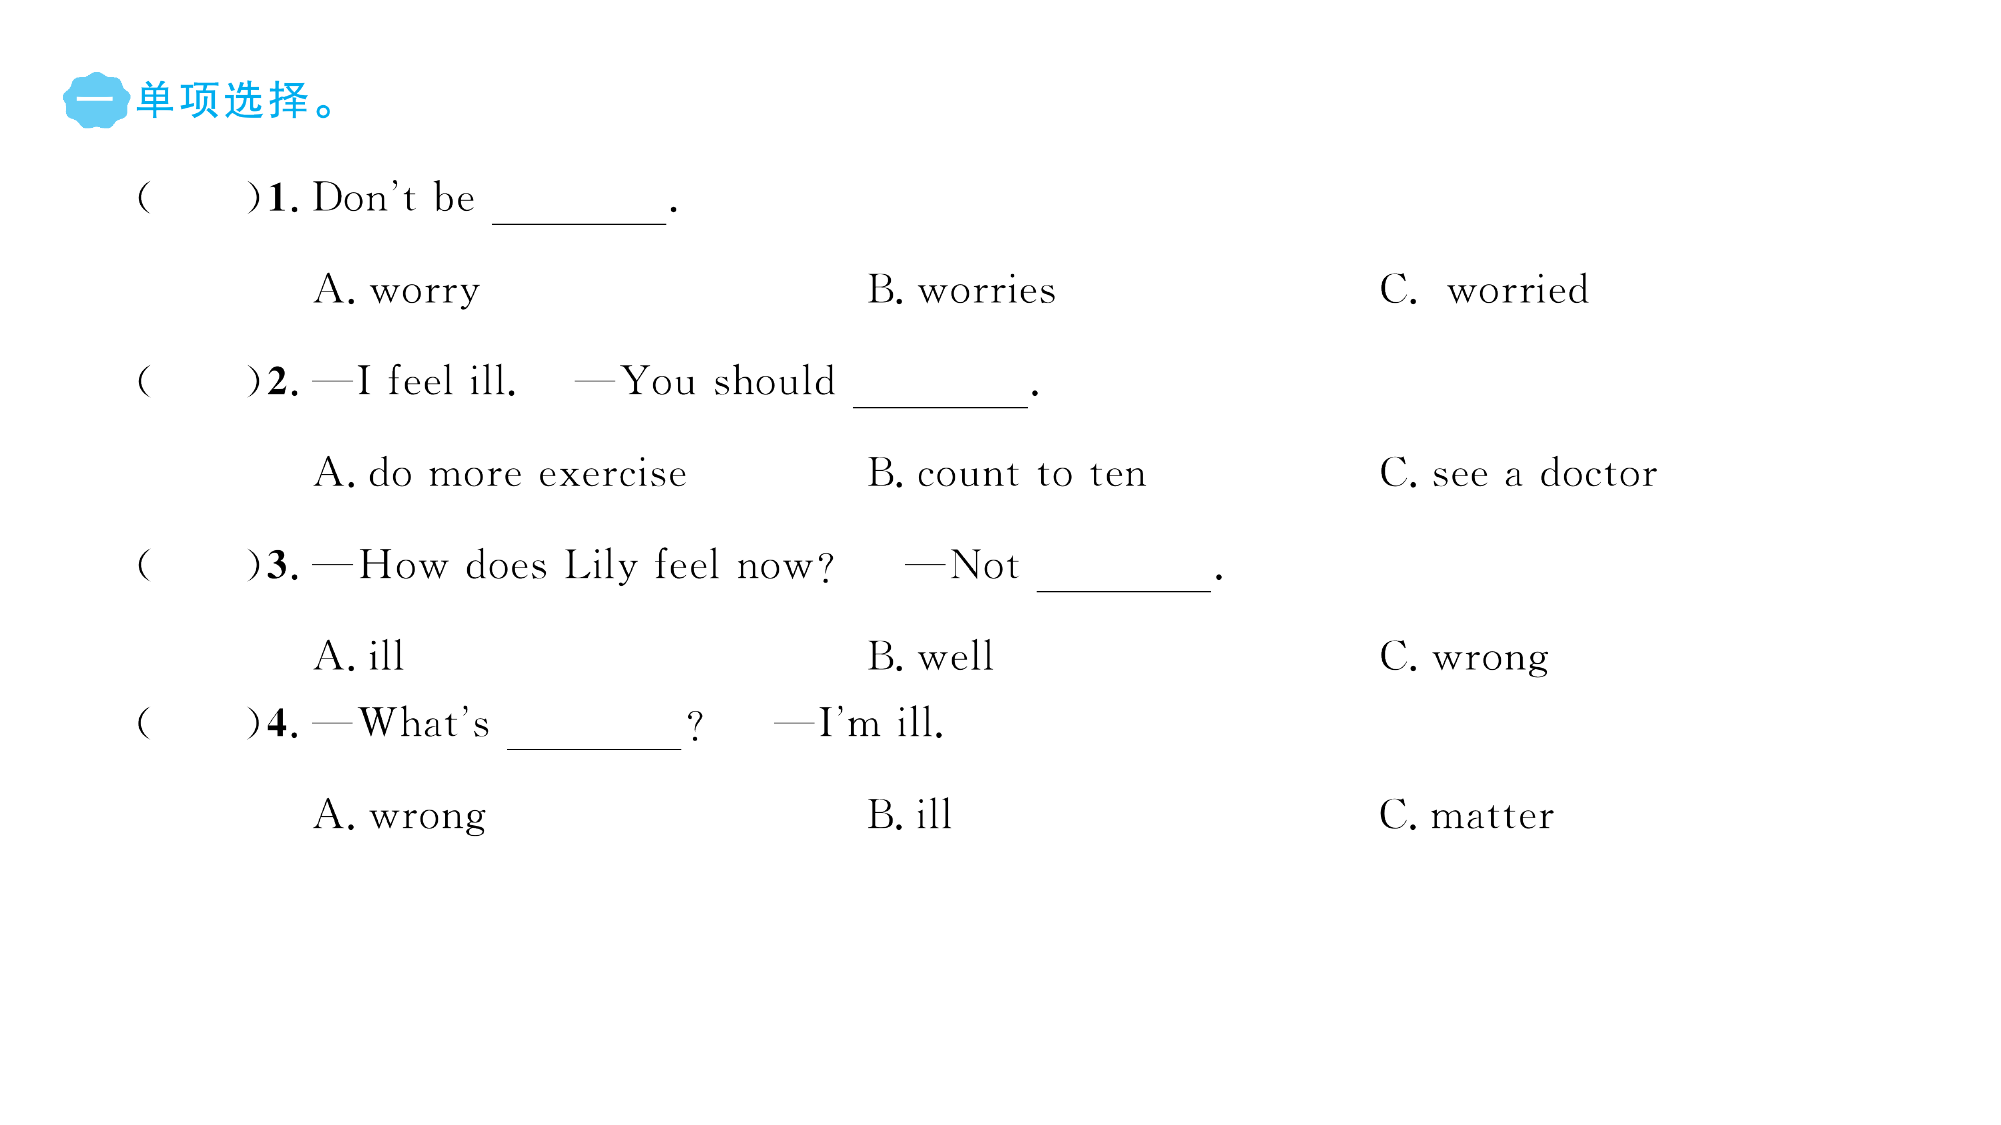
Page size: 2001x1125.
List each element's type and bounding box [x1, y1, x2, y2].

picture [58, 58, 2000, 871]
